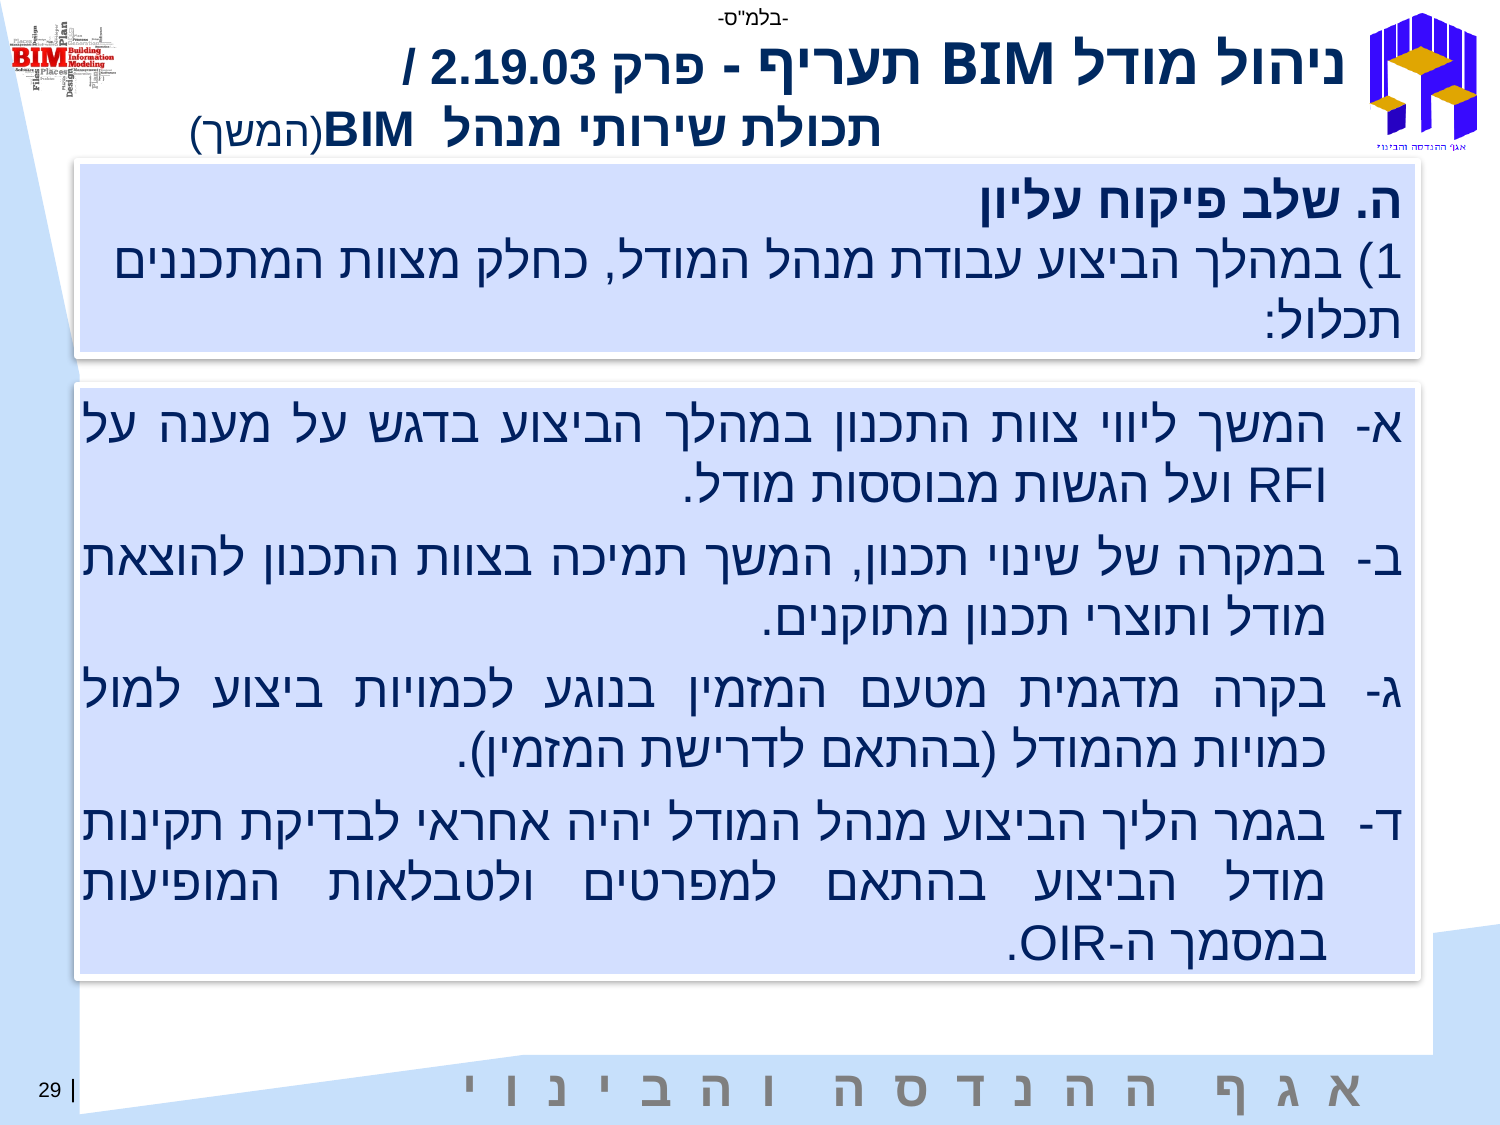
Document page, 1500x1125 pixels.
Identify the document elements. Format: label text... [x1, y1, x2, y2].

text_box המשך ליווי צוות התכנון במהלך הביצוע בדגש על מענה על RFI ועל הגשות מבוססות מודל. במקרה של שינוי תכנון, המשך תמיכה בצוות התכנון להוצאת מודל ותוצרי תכנון מתוקנים. בקרה מדגמית מטעם המזמין בנוגע לכמויות ביצוע למול כמויות מהמודל (בהתאם לדרישת המזמין). בגמר הליך הביצוע מנהל המודל יהיה אחראי לבדיקת תקינות מודל הביצוע בהתאם למפרטים ולטבלאות המופיעות במסמך ה-OIR. [74, 382, 1421, 981]
text_box ניהול מודל BIM תעריף - פרק 2.19.03 / תכולת שירותי מנהל BIM(המשך) [135, 19, 1354, 90]
slide_number 29 [28, 1077, 62, 1103]
text_box ה. שלב פיקוח עליון 1) במהלך הביצוע עבודת מנהל המודל, כחלק מצוות המתכננים תכלול: [74, 158, 1421, 359]
picture [0, 18, 135, 98]
picture [1348, 0, 1500, 161]
